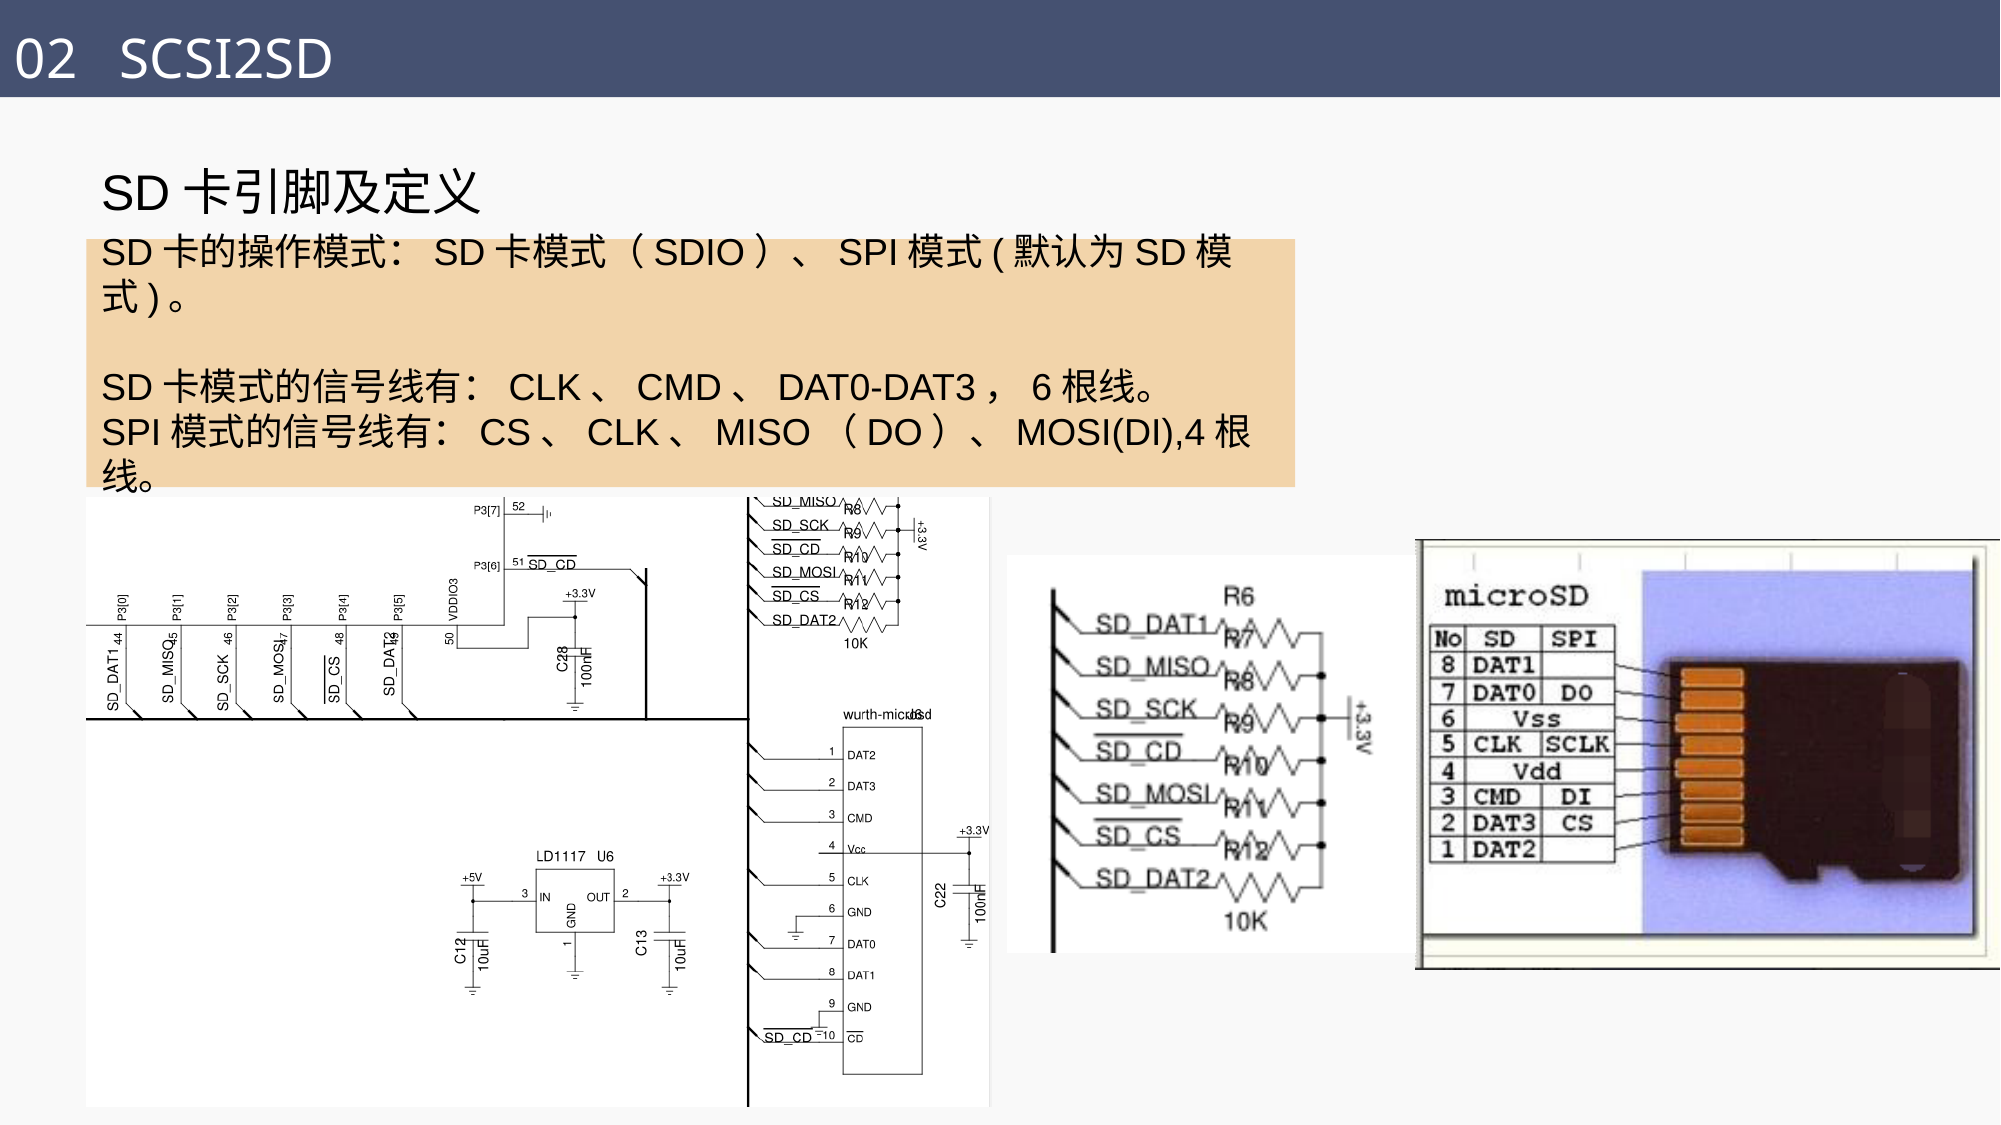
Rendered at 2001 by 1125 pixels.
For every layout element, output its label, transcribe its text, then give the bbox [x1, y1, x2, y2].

text_box 02 SCSI2SD [0, 15, 1153, 98]
text_box SD卡引脚及定义 [86, 152, 1071, 228]
text_box SD卡的操作模式：SD卡模式（SDIO）、SPI模式(默认为SD模式)。 SD卡模式的信号线有：CLK、CMD、DAT0-DAT3，6根线。 SPI模式的信号线有：CS、CLK、MISO（DO）、MOSI(DI),4根线。 [86, 239, 1296, 488]
text_box [0, 0, 2000, 98]
picture [1007, 539, 2000, 970]
picture [86, 497, 992, 1107]
